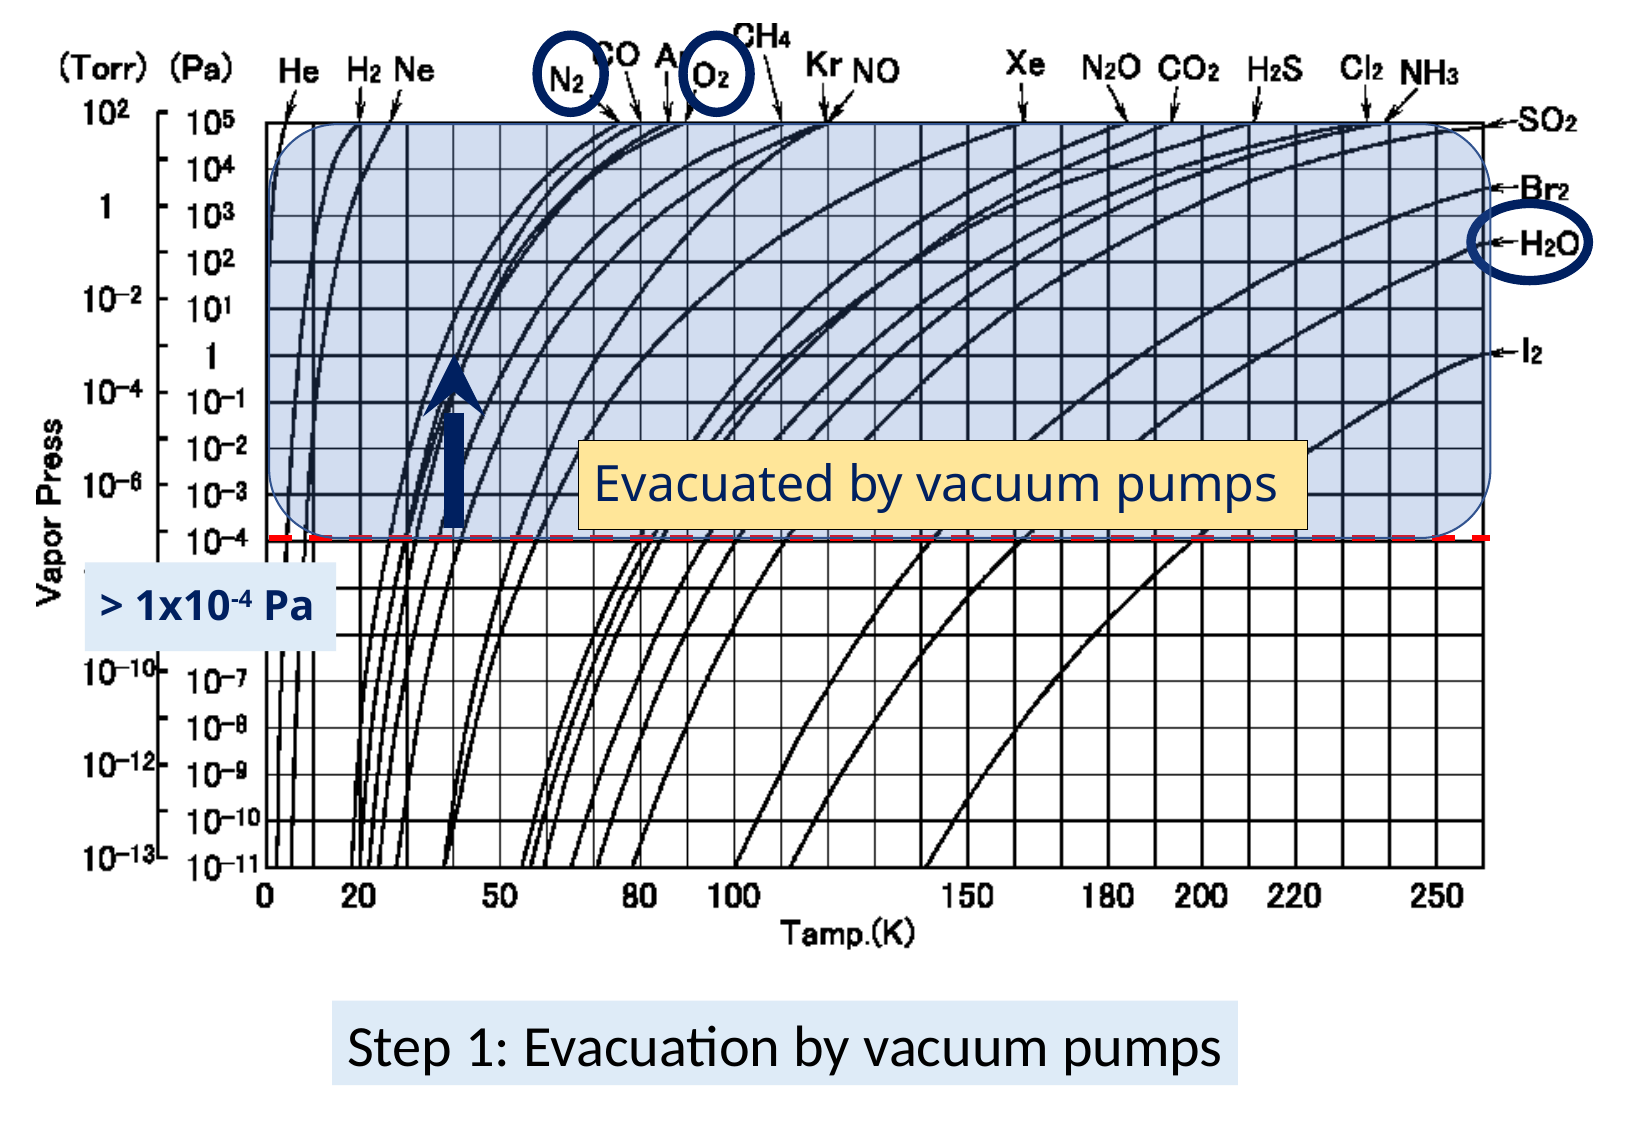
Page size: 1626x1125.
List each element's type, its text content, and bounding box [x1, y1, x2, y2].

text_box Step 1: Evacuation by vacuum pumps [332, 1000, 1238, 1086]
picture [36, 23, 1589, 961]
